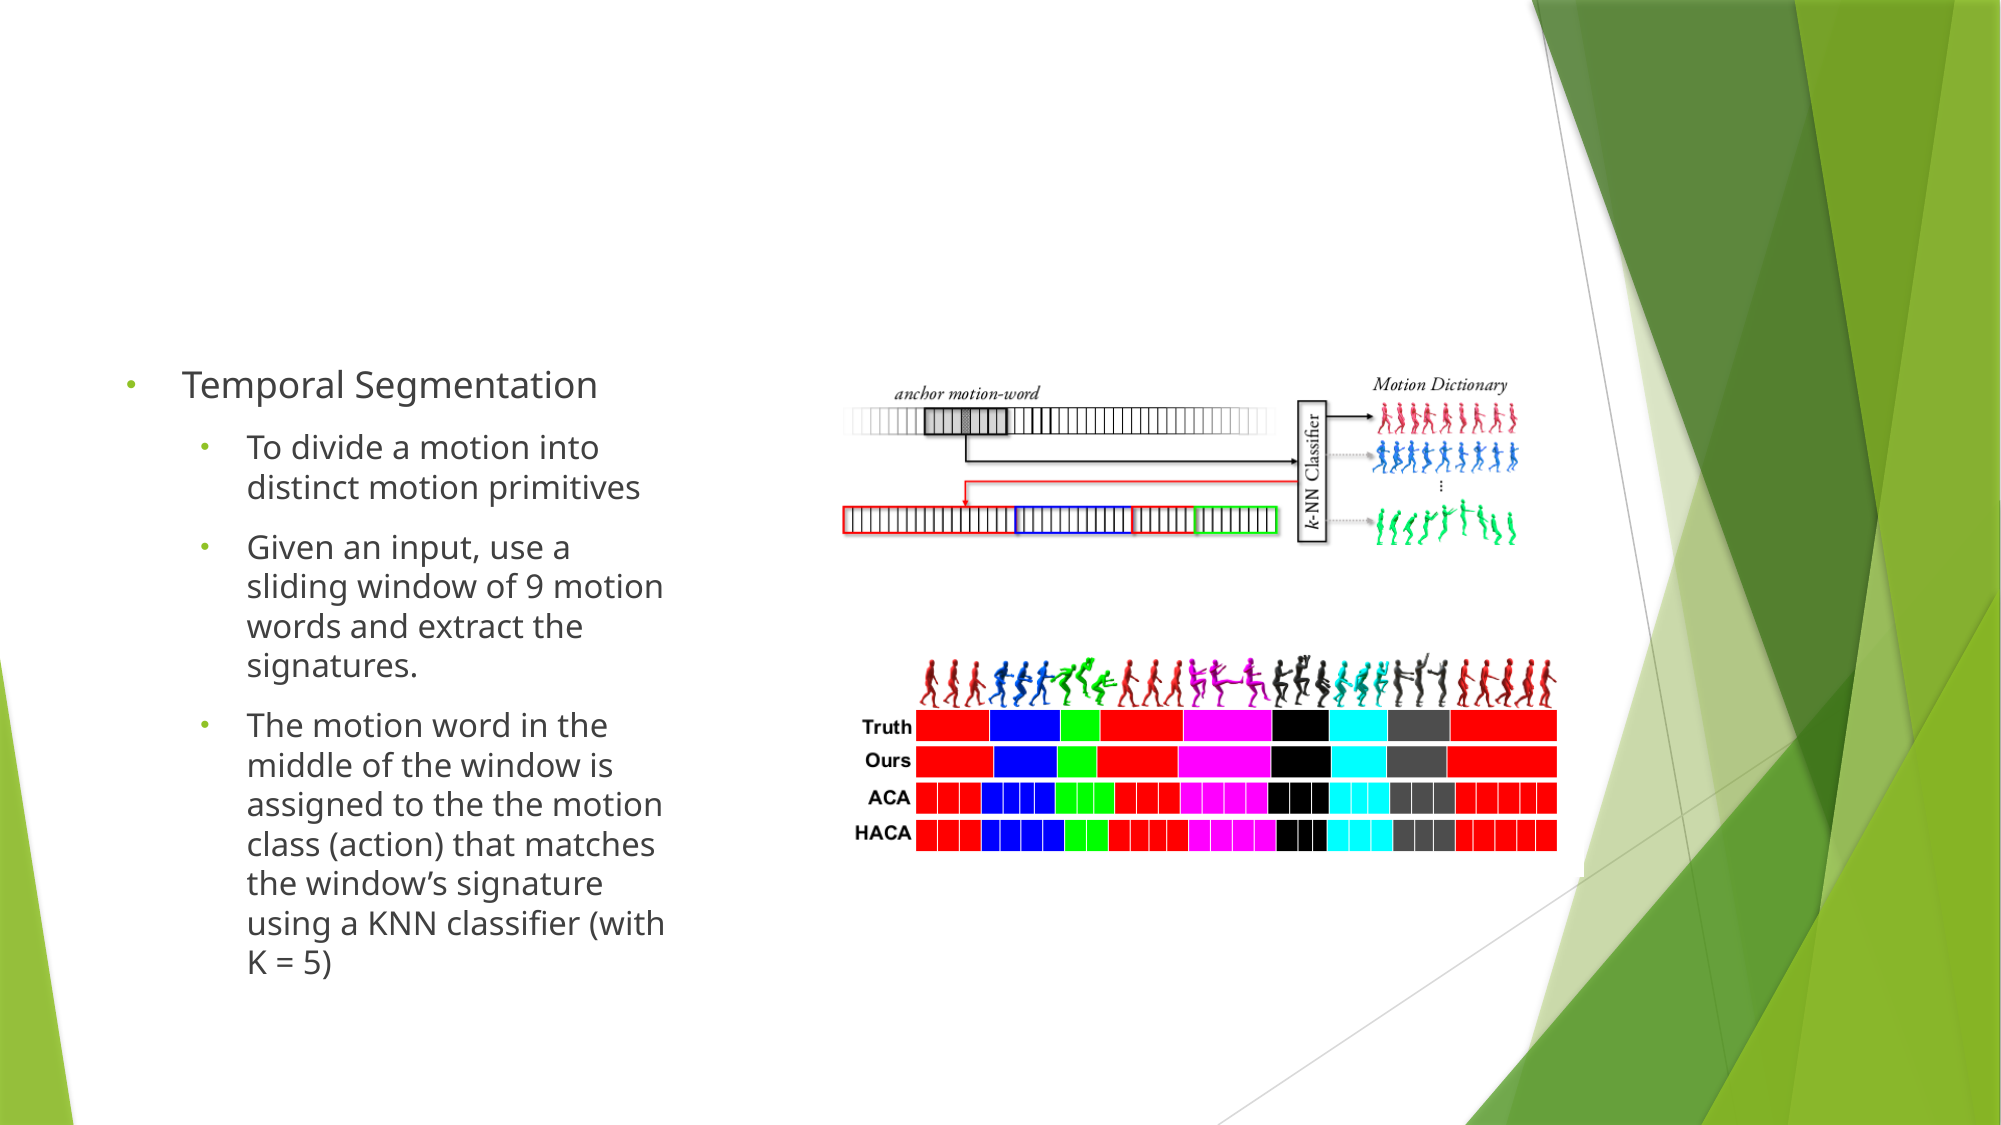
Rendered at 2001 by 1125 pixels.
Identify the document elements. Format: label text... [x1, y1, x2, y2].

picture [827, 353, 1548, 564]
picture [837, 627, 1584, 878]
list Temporal Segmentation To divide a motion into distinct motion primitives Given an input, use a sliding window of 9 motion words and extract the signatures. The motion word in the middle of the window is assigned to the the motion class (action) that matches the window’s signature using a KNN classifier (with K = 5) [111, 354, 690, 992]
